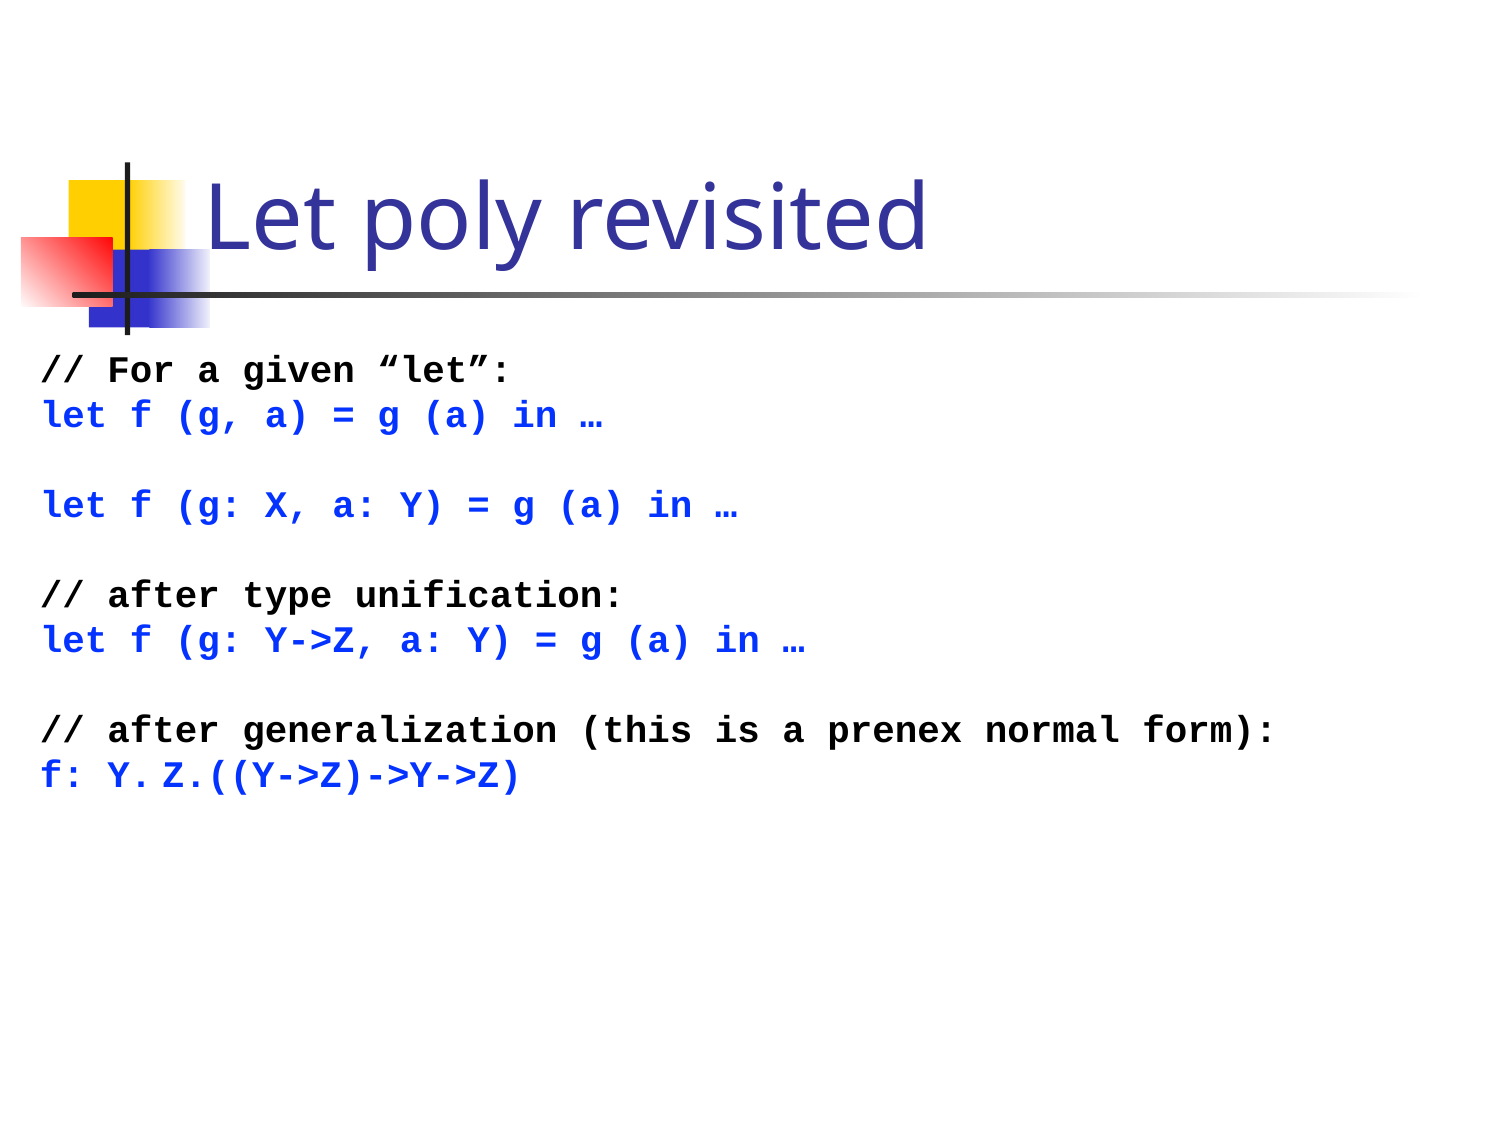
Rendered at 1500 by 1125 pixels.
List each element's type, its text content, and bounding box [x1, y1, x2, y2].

title Let poly revisited [188, 35, 1468, 275]
